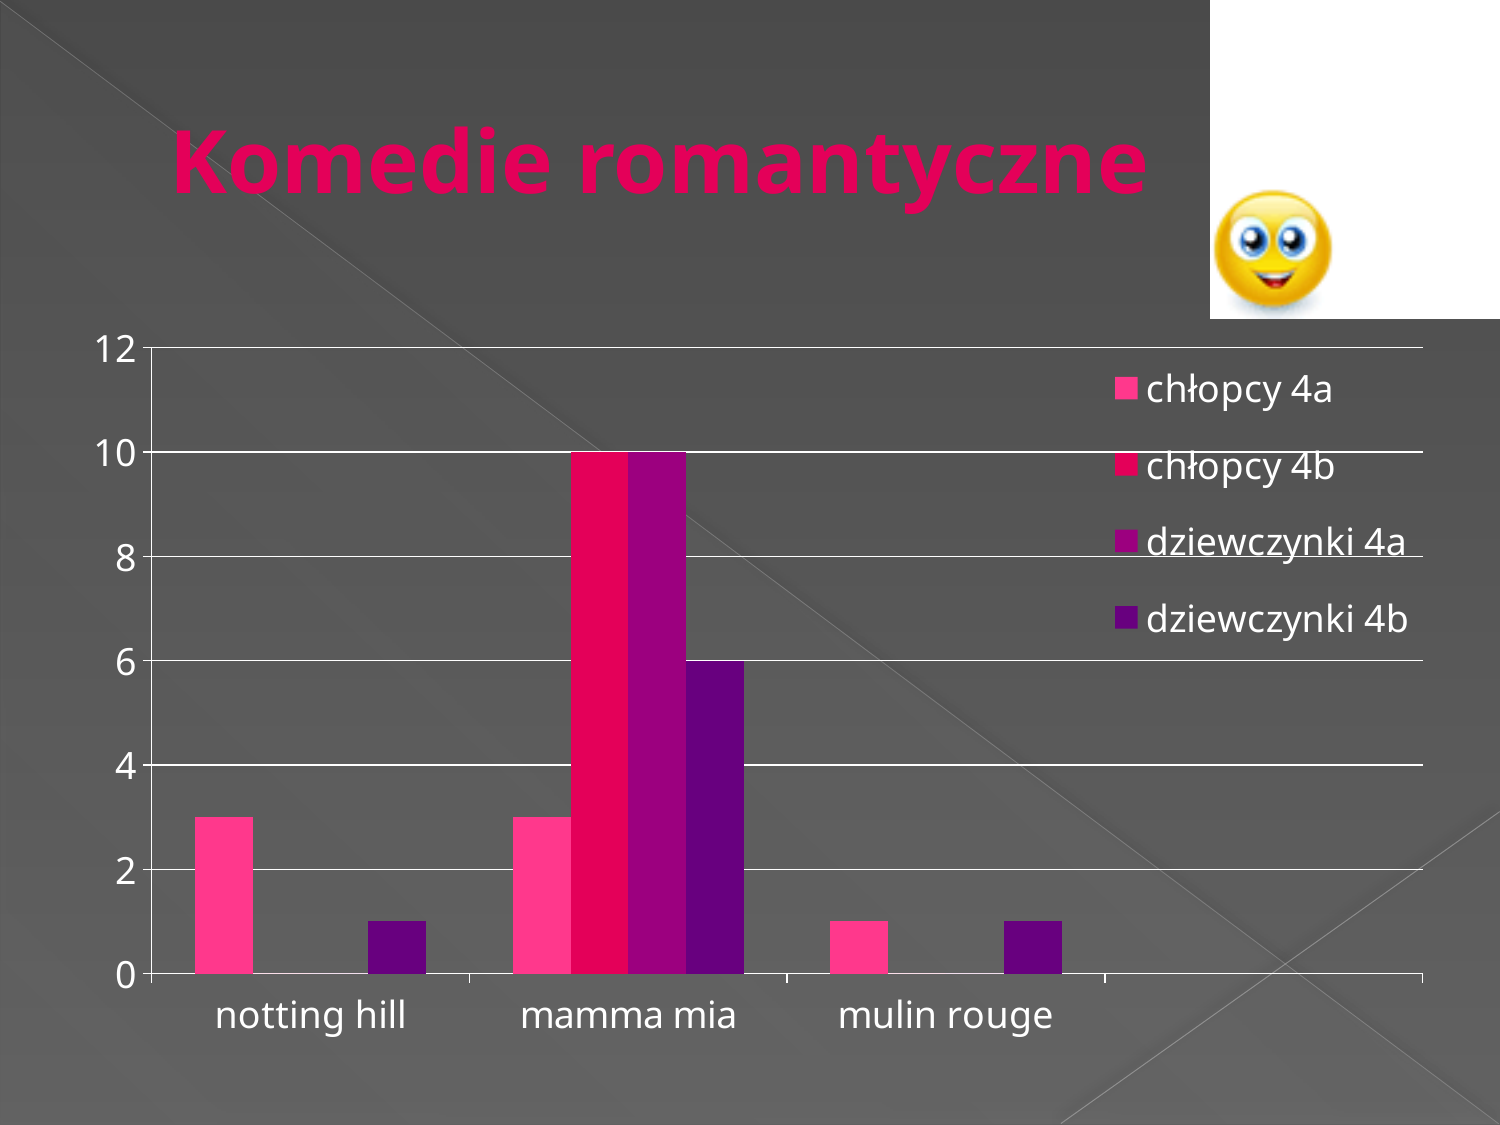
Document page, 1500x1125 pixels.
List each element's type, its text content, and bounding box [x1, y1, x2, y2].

title Komedie romantyczne [75, 43, 1200, 274]
picture [1210, 0, 1500, 319]
chart [64, 314, 1424, 1058]
